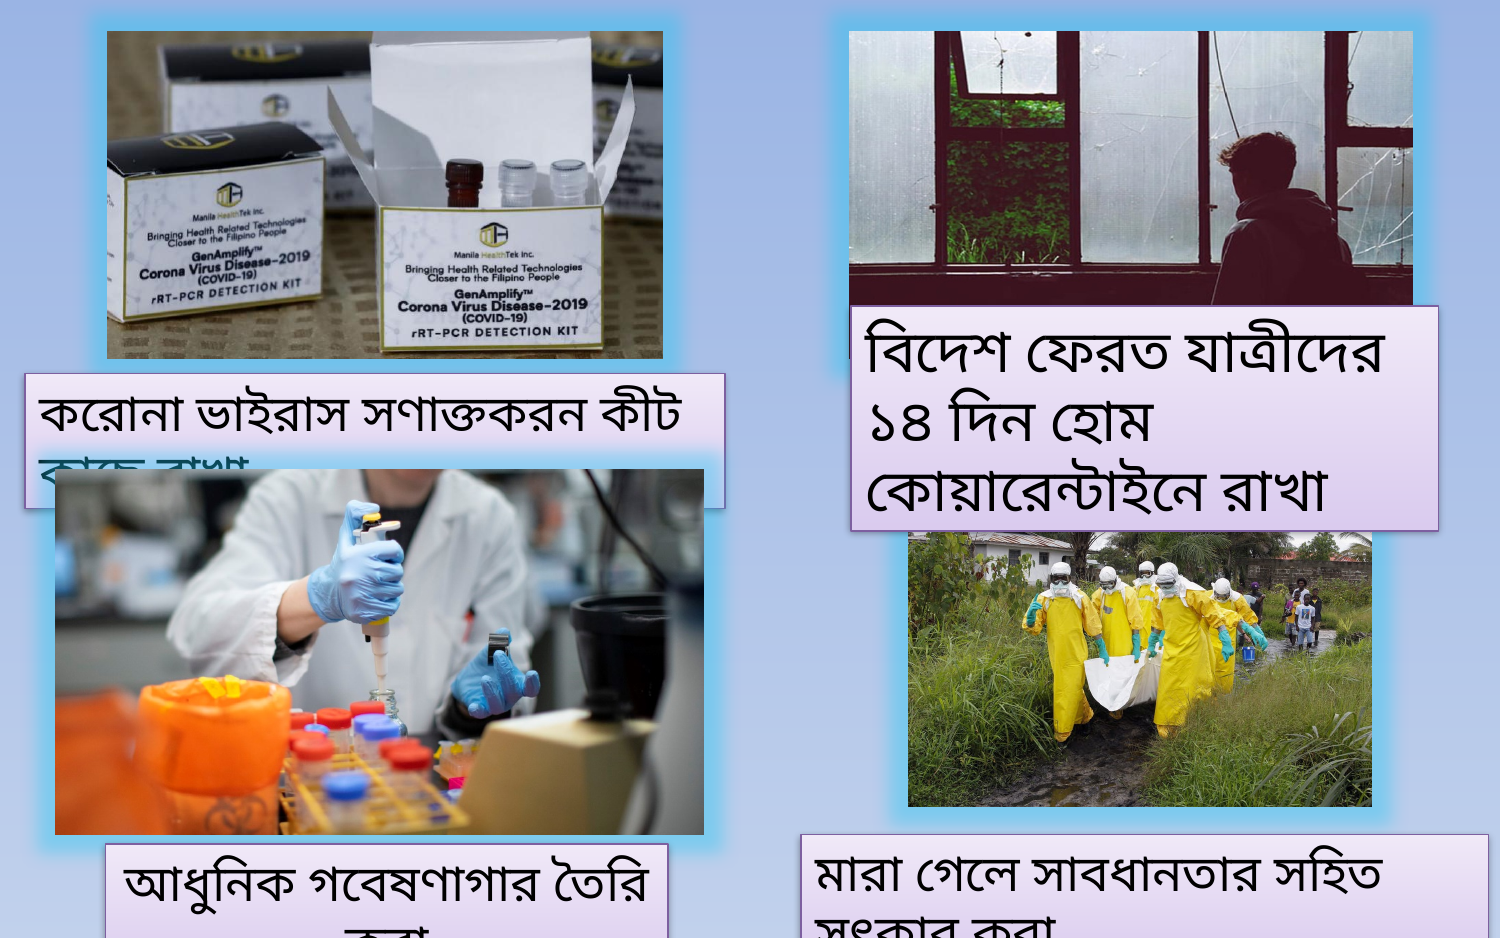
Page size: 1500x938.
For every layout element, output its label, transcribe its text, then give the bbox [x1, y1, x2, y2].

text_box বিদেশ ফেরত যাত্রীদের ১৪ দিন হোম কোয়ারেন্টাইনে রাখা [850, 305, 1439, 532]
picture [55, 469, 705, 835]
picture [908, 497, 1372, 807]
text_box করোনা ভাইরাস সণাক্তকরন কীট কাছে রাখা [24, 373, 726, 509]
text_box মারা গেলে সাবধানতার সহিত সৎকার করা [800, 834, 1489, 938]
text_box আধুনিক গবেষণাগার তৈরি করা [105, 843, 669, 938]
picture [107, 30, 663, 360]
picture [848, 30, 1413, 360]
